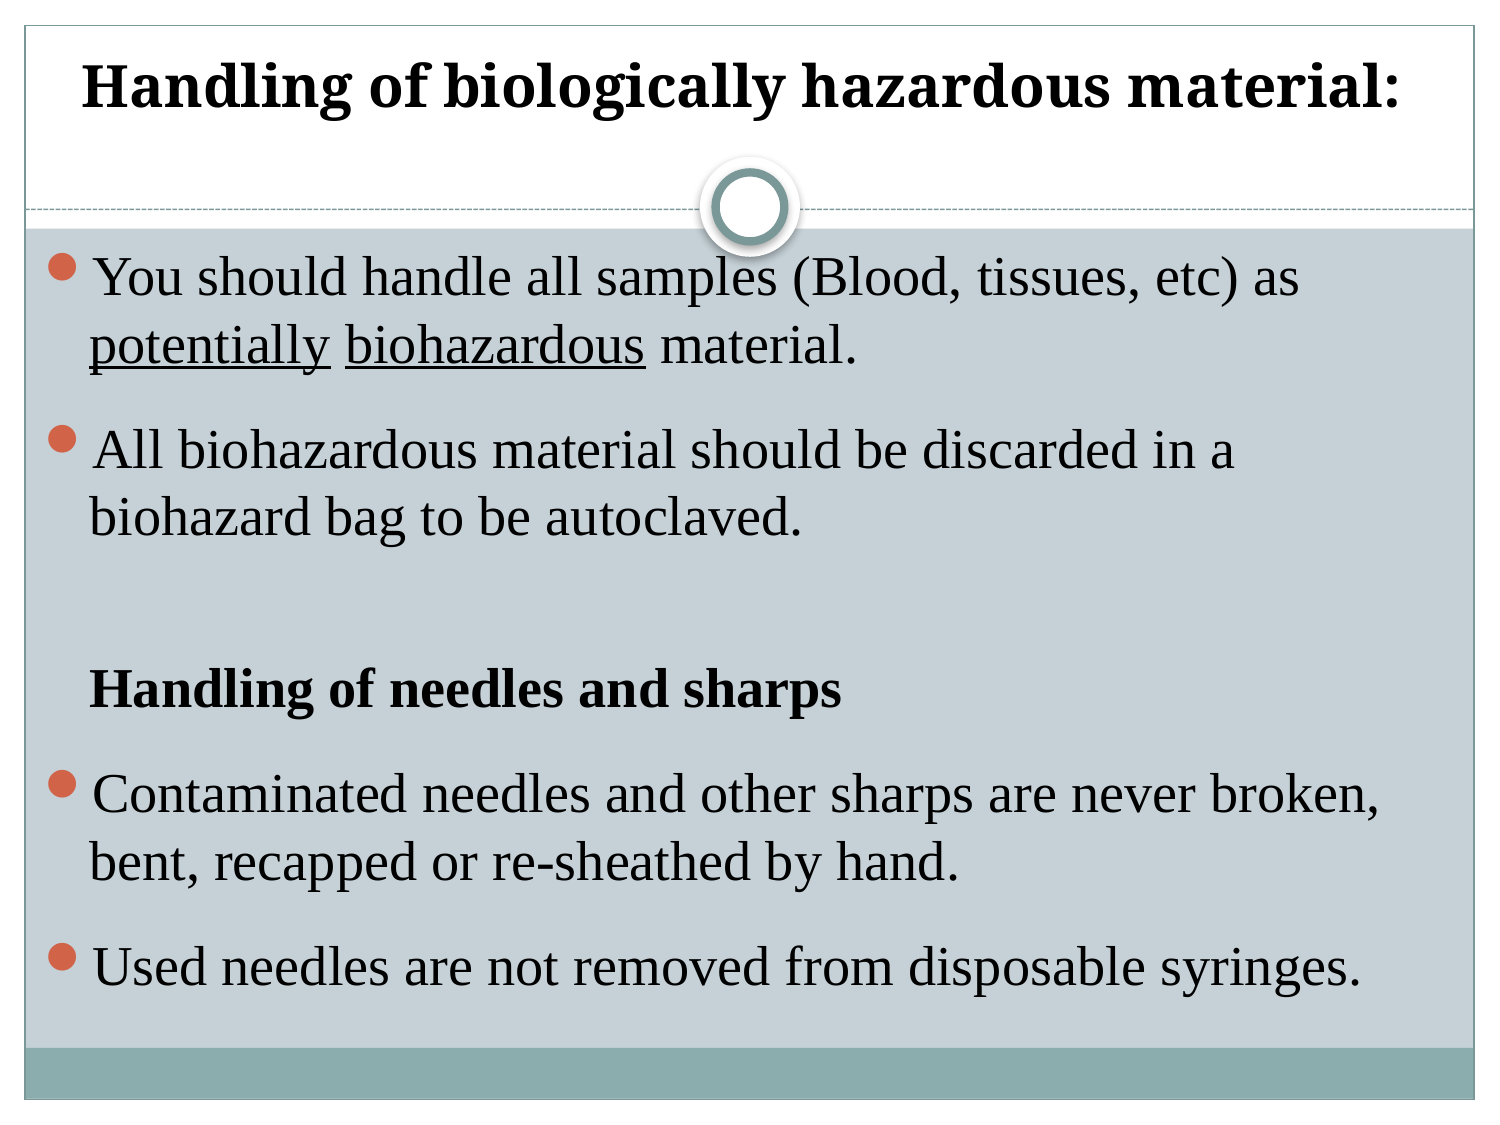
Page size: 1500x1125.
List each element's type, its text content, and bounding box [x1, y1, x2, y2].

list You should handle all samples (Blood, tissues, etc) as potentially biohazardous material. All biohazardous material should be discarded in a biohazard bag to be autoclaved. Handling of needles and sharps Contaminated needles and other sharps are never broken, bent, recapped or re-sheathed by hand. Used needles are not removed from disposable syringes. [29, 231, 1471, 1071]
title Handling of biologically hazardous material: [49, 19, 1450, 149]
